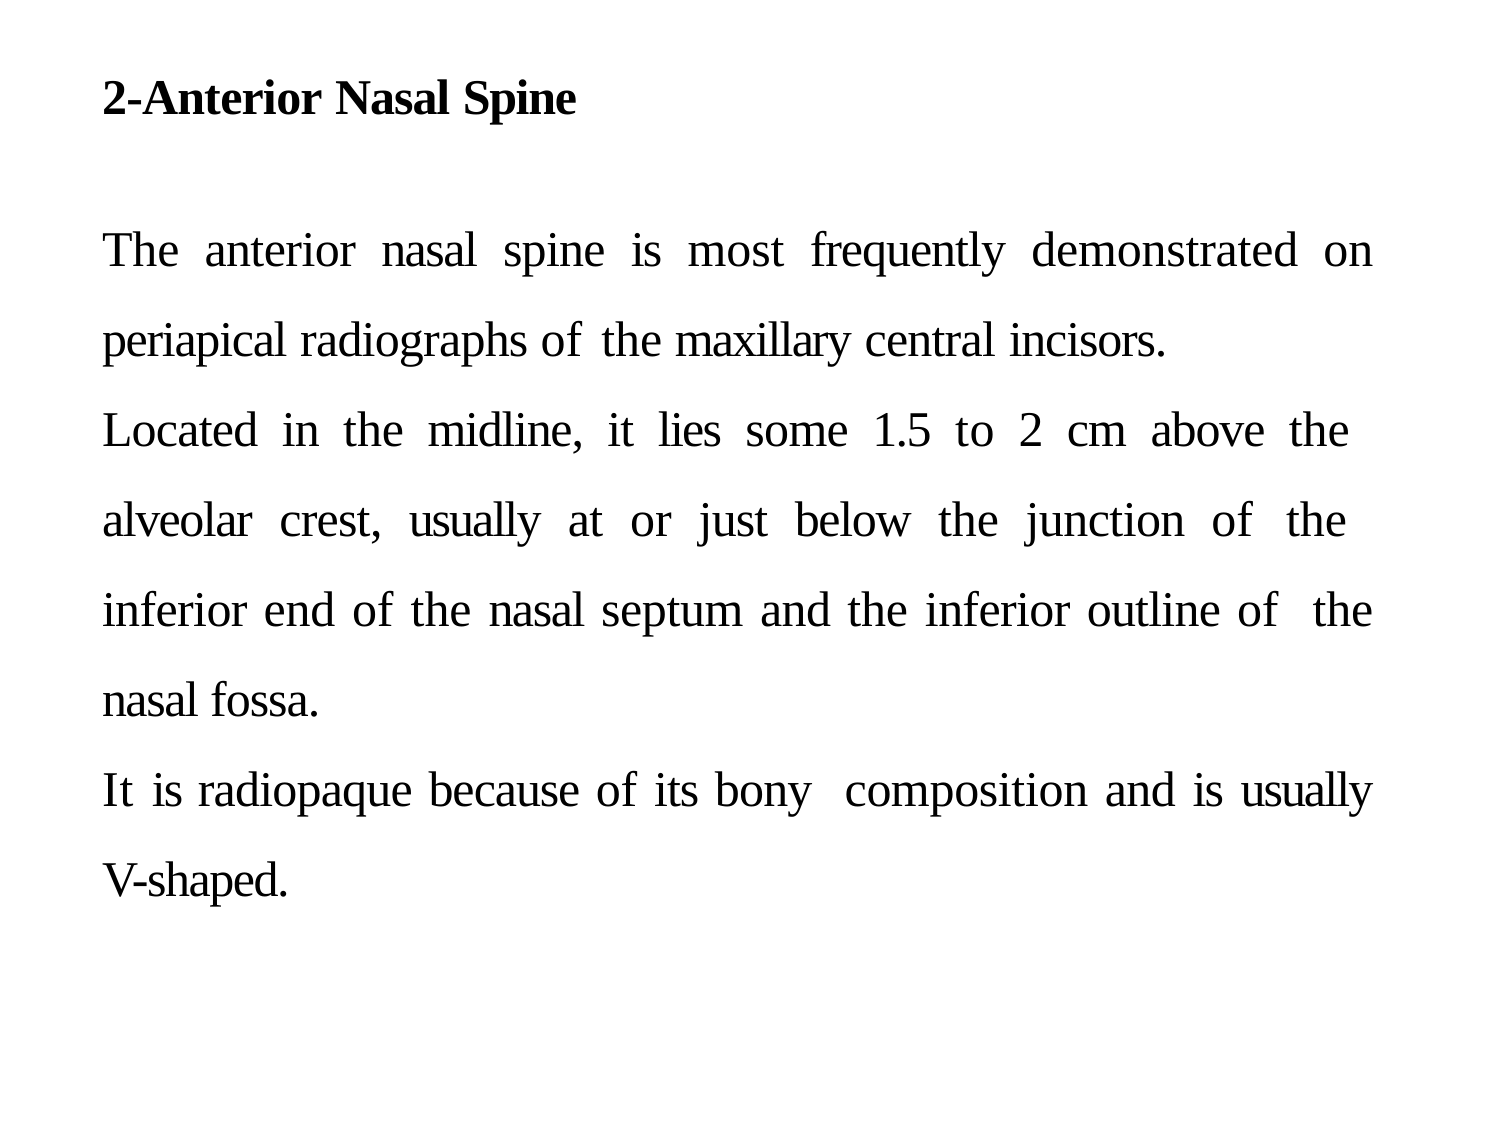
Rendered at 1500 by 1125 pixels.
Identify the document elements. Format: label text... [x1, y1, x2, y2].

text_box 2-Anterior Nasal Spine The anterior nasal spine is most frequently demonstrated on periapical radiographs of the maxillary central incisors. Located in the midline, it lies some 1.5 to 2 cm above the alveolar crest, usually at or just below the junction of the inferior end of the nasal septum and the inferior outline of the nasal fossa. It is radiopaque because of its bony composition and is usually V-shaped. [99, 62, 1400, 907]
